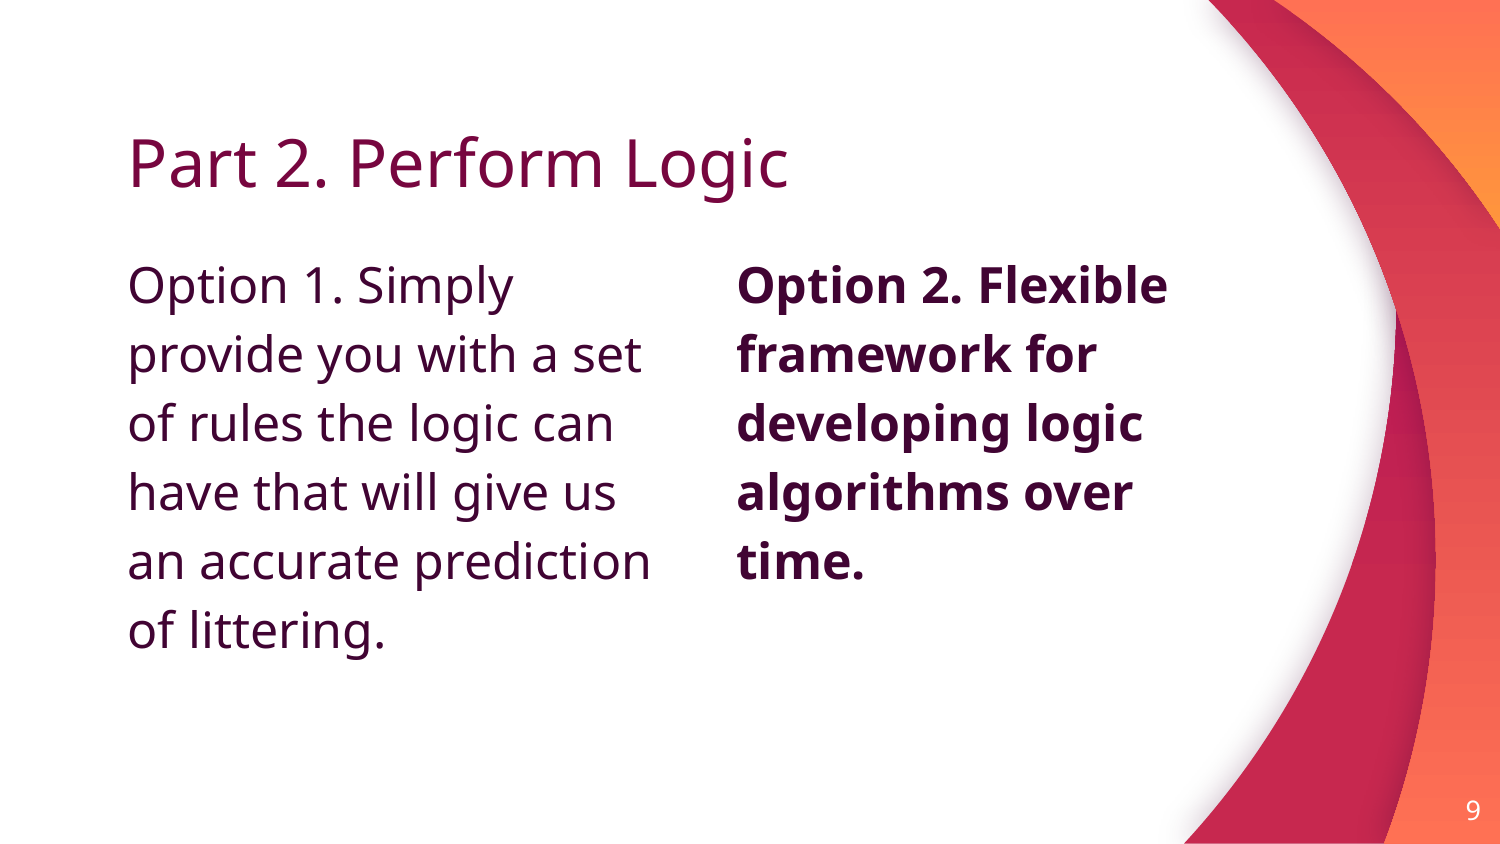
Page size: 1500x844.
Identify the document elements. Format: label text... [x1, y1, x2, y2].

list Option 2. Flexible framework for developing logic algorithms over time. [736, 244, 1270, 725]
list Option 1. Simply provide you with a set of rules the logic can have that will give us an accurate prediction of littering. [127, 244, 662, 725]
slide_number ‹#› [1391, 779, 1482, 844]
title Part 2. Perform Logic [127, 137, 1270, 203]
